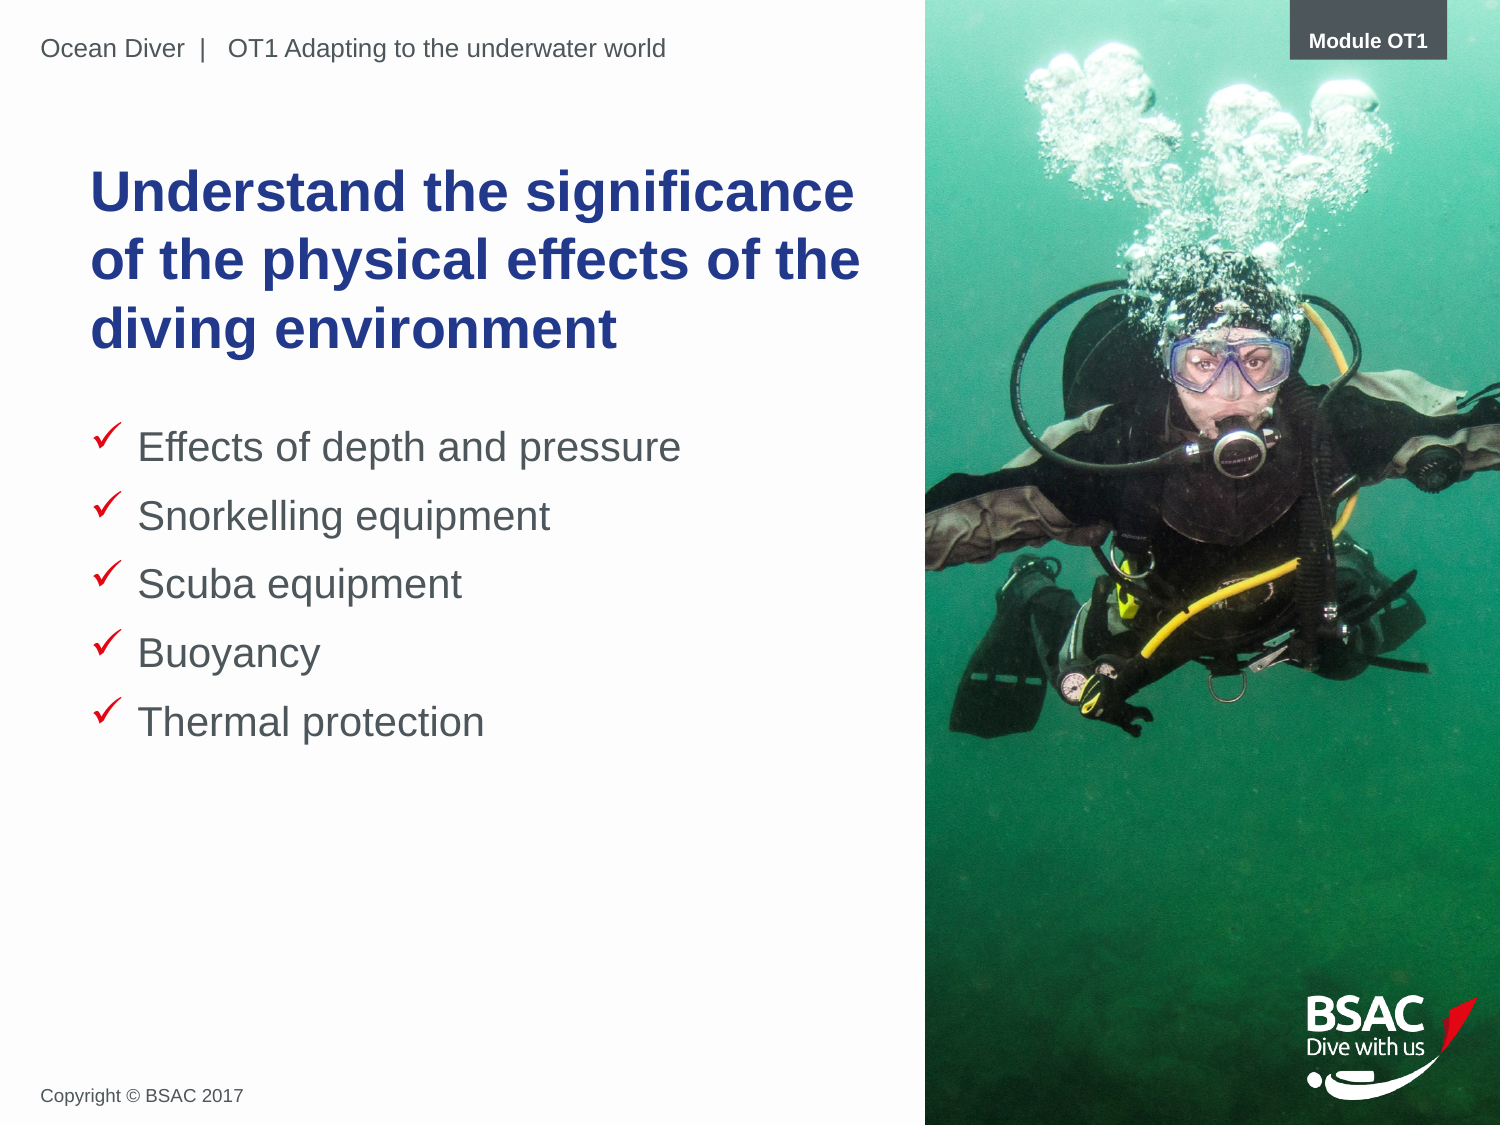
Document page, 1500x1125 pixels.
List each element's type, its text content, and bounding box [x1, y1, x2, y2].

picture [925, 0, 1500, 1125]
title Understand the significance of the physical effects of the diving environment [75, 146, 887, 301]
list Effects of depth and pressure Snorkelling equipment Scuba equipment Buoyancy Thermal protection [75, 412, 887, 713]
